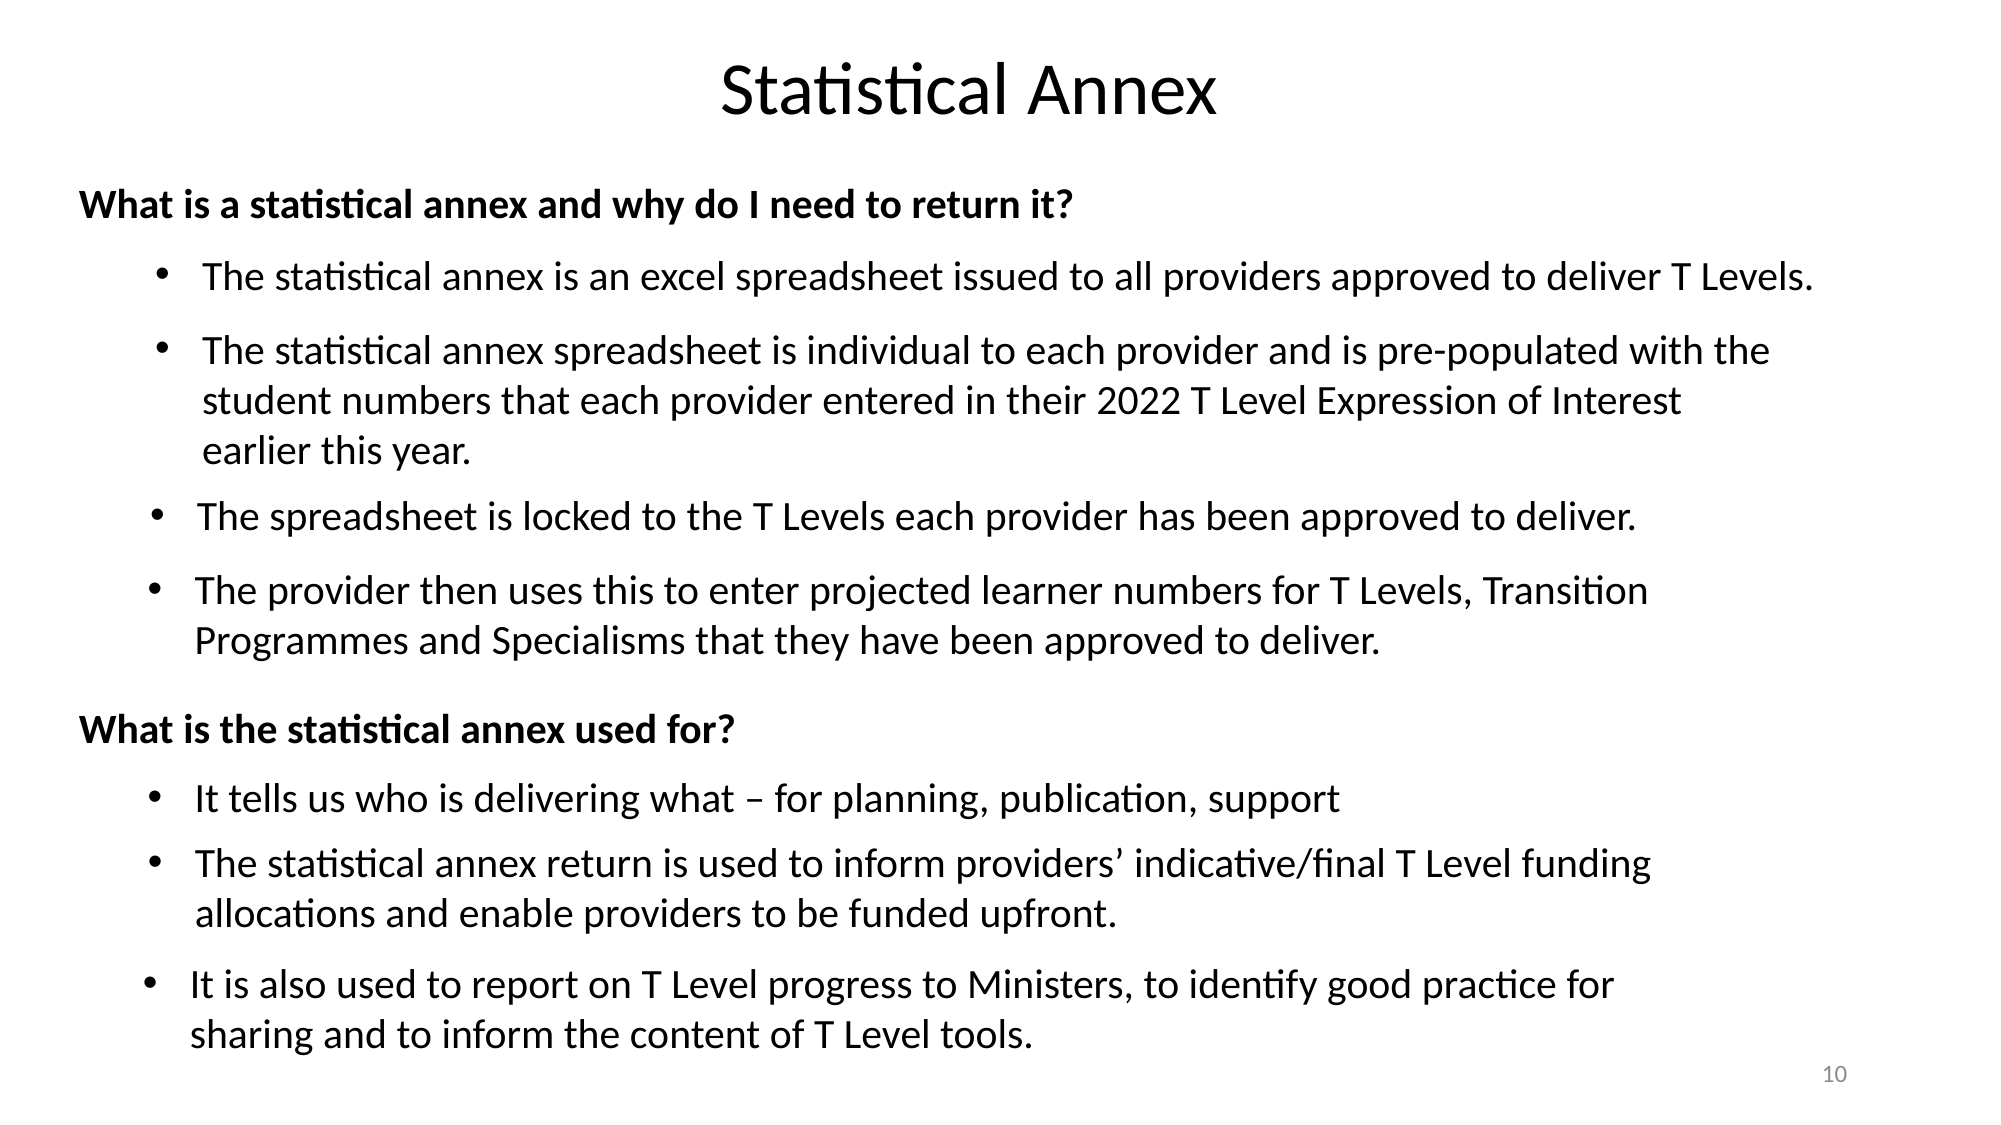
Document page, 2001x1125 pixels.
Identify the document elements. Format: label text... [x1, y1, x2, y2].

text_box Statistical Annex [588, 32, 1350, 138]
slide_number 10 [1412, 1042, 1863, 1103]
text_box The statistical annex spreadsheet is individual to each provider and is pre-populated with the student numbers that each provider entered in their 2022 T Level Expression of Interest earlier this year. [140, 315, 1799, 480]
text_box The provider then uses this to enter projected learner numbers for T Levels, Transition Programmes and Specialisms that they have been approved to deliver. [132, 555, 1737, 671]
text_box It tells us who is delivering what – for planning, publication, support [132, 763, 1674, 829]
text_box It is also used to report on T Level progress to Ministers, to identify good practice for sharing and to inform the content of T Level tools. [127, 949, 1747, 1065]
text_box The statistical annex is an excel spreadsheet issued to all providers approved to deliver T Levels. [140, 241, 1872, 306]
text_box What is a statistical annex and why do I need to return it? [63, 169, 1204, 234]
text_box The spreadsheet is locked to the T Levels each provider has been approved to deliver. [135, 481, 1739, 547]
text_box What is the statistical annex used for? [63, 694, 855, 760]
text_box The statistical annex return is used to inform providers’ indicative/final T Level funding allocations and enable providers to be funded upfront. [132, 828, 1747, 944]
